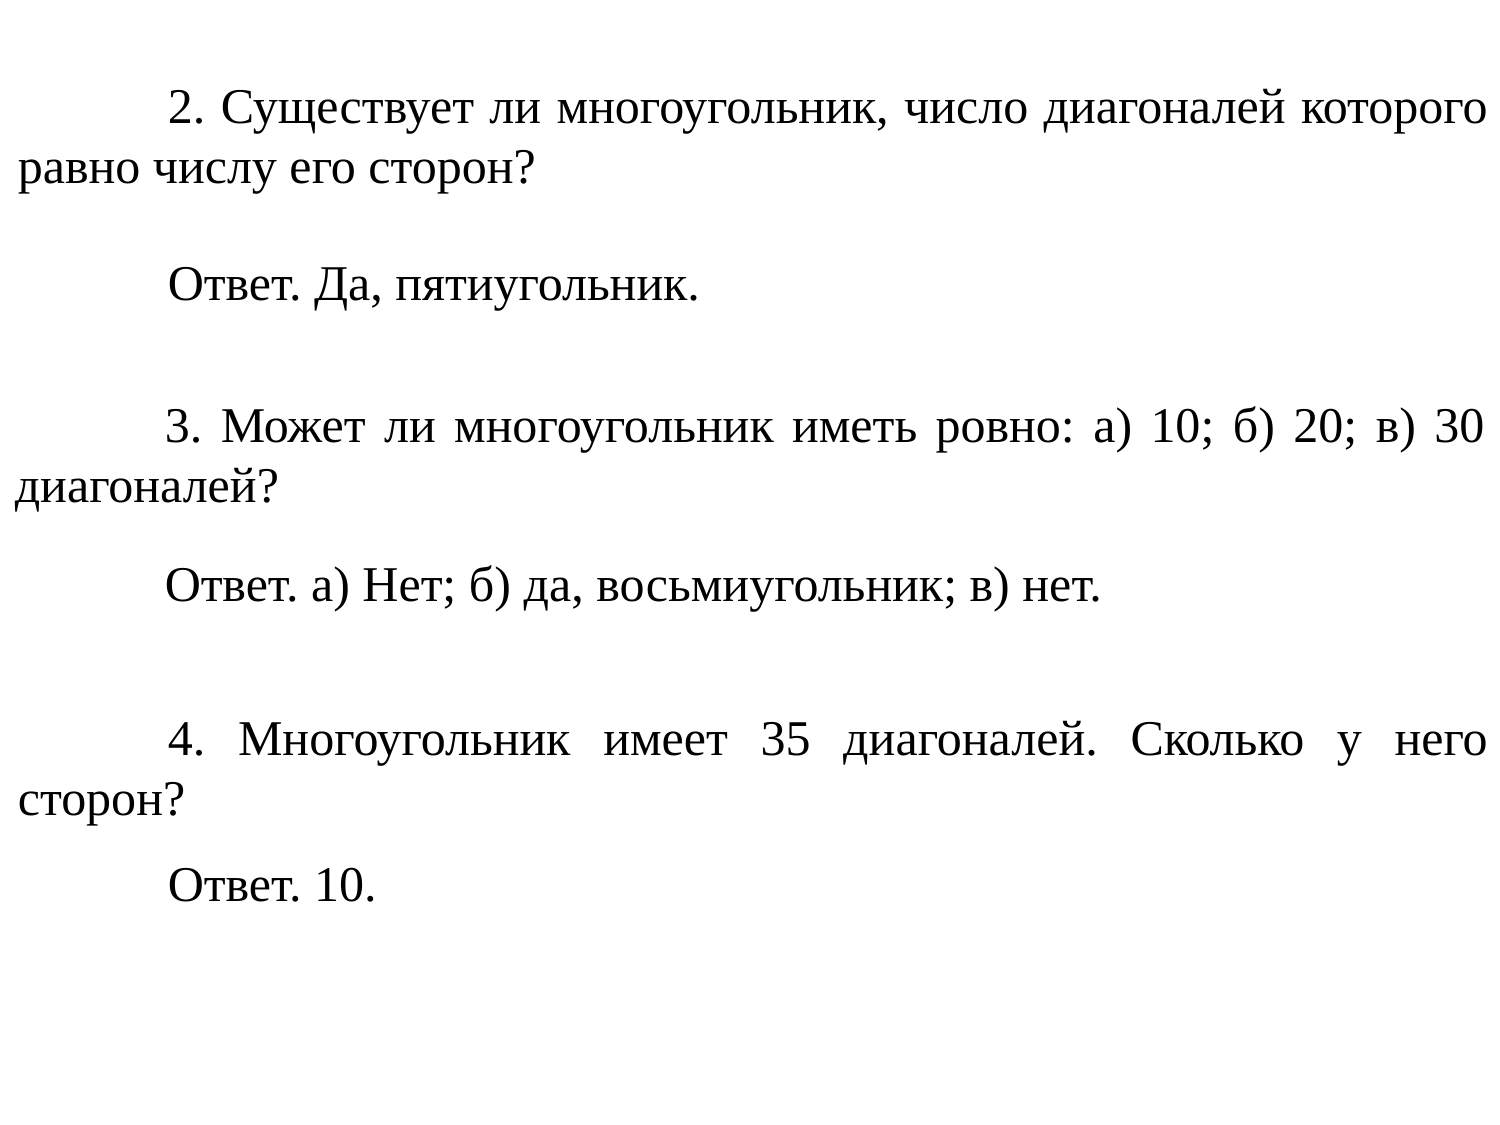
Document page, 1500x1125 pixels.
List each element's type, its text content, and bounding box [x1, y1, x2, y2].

text_box 4. Многоугольник имеет 35 диагоналей. Сколько у него сторон? [3, 697, 1500, 833]
text_box 3. Может ли многоугольник иметь ровно: а) 10; б) 20; в) 30 диагоналей? [0, 385, 1500, 520]
text_box 2. Существует ли многоугольник, число диагоналей которого равно числу его сторон? [3, 66, 1500, 202]
text_box Ответ. а) Нет; б) да, восьмиугольник; в) нет. [0, 543, 1500, 619]
text_box Ответ. Да, пятиугольник. [3, 243, 1500, 319]
text_box Ответ. 10. [3, 844, 1500, 920]
